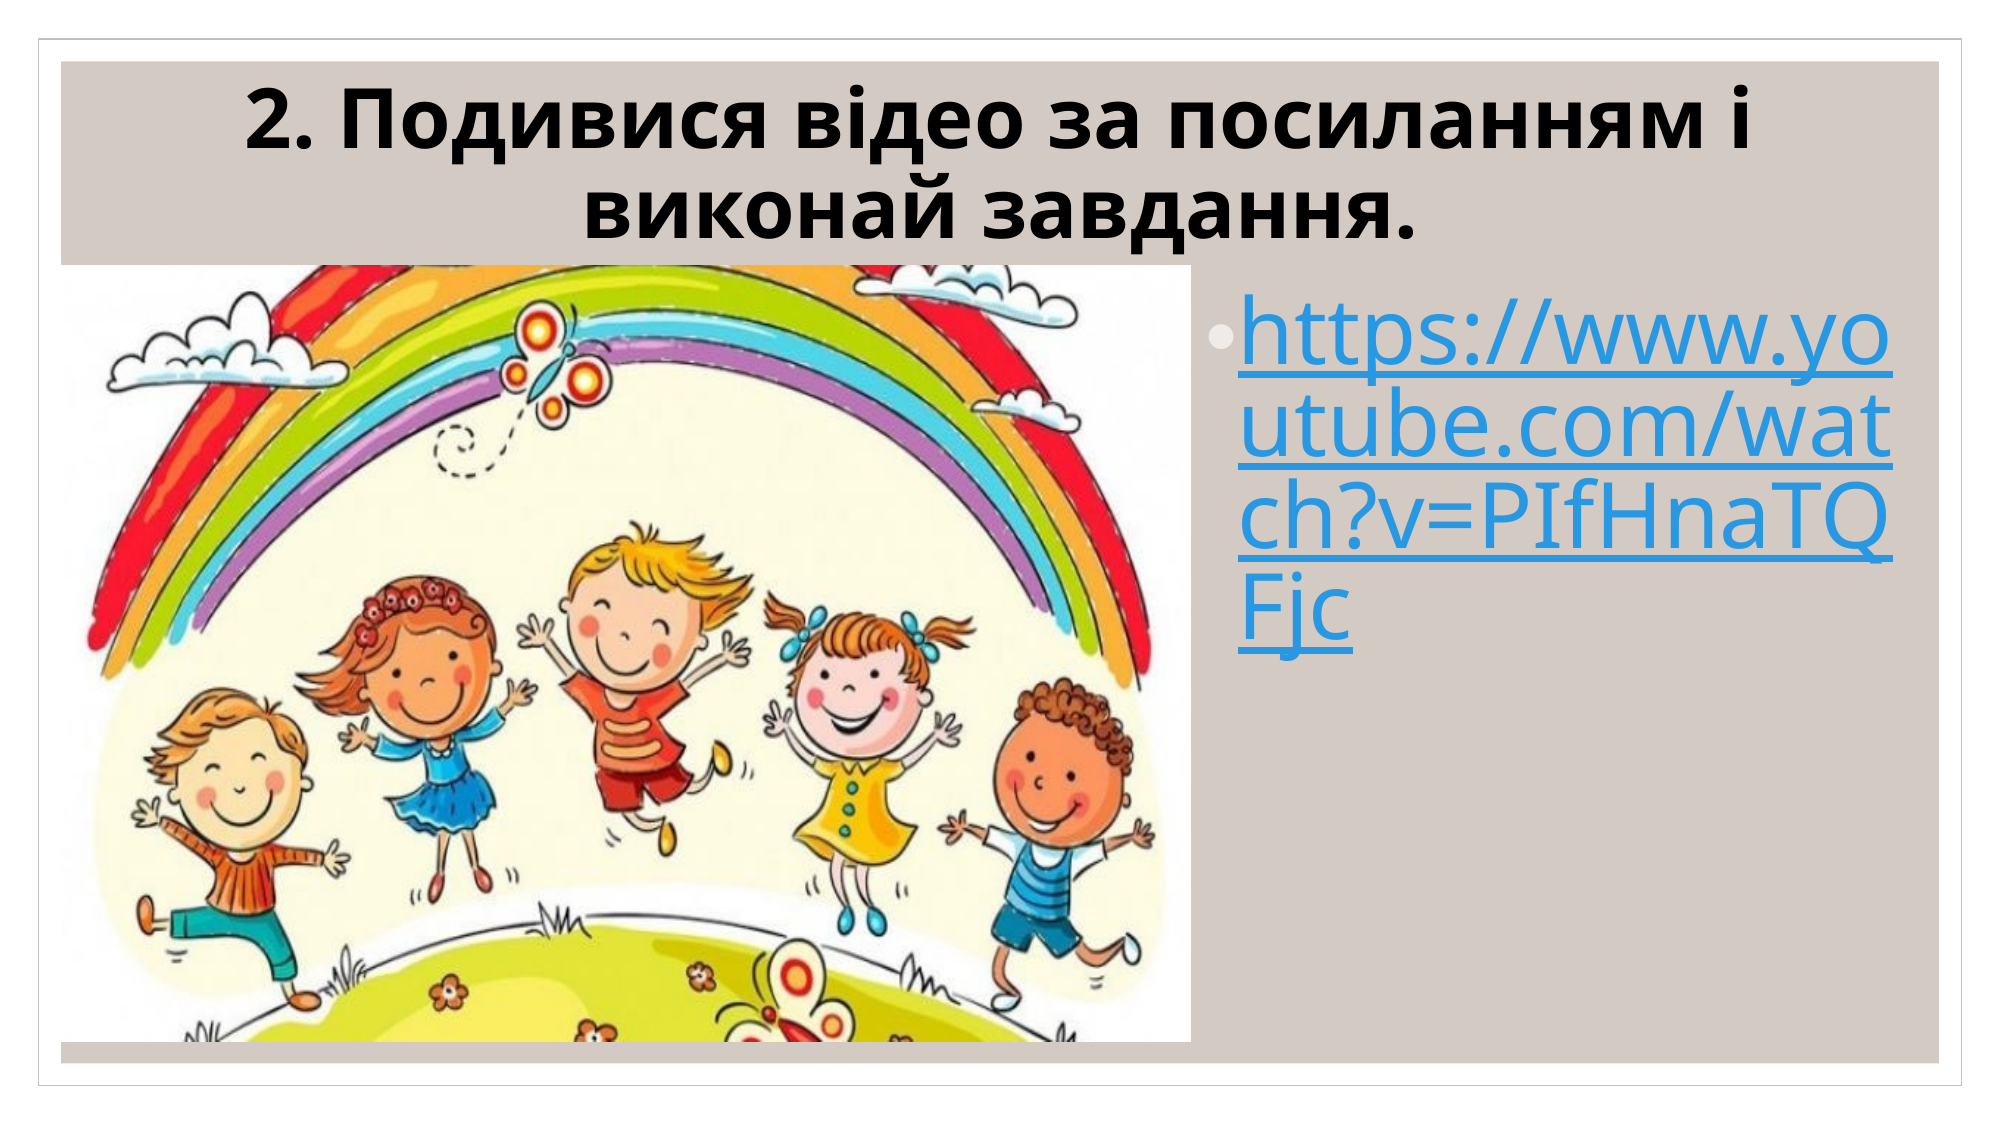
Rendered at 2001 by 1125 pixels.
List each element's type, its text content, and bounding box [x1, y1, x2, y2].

list https://www.youtube.com/watch?v=PIfHnaTQFjc [1195, 265, 1939, 1042]
title 2. Подивися відео за посиланням і виконай завдання. [61, 117, 1939, 215]
picture [61, 265, 1191, 1042]
